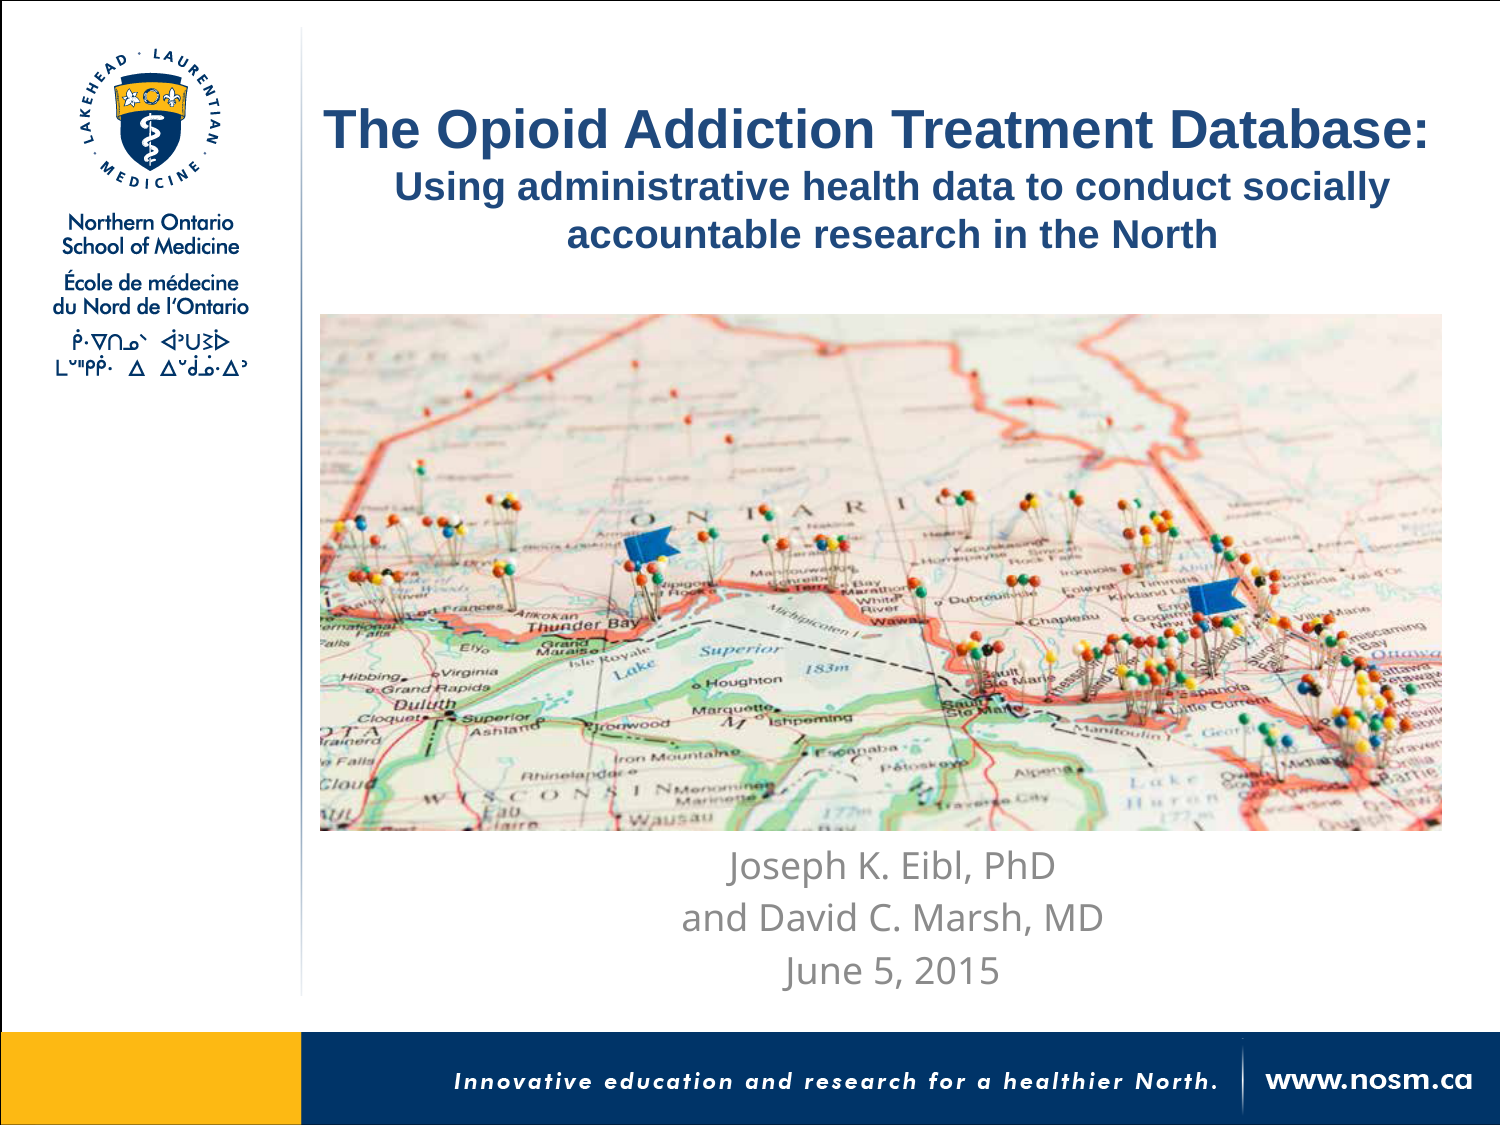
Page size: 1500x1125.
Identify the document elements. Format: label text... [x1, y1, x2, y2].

title The Opioid Addiction Treatment Database: Using administrative health data to conduct socially accountable research in the North [308, 54, 1478, 296]
picture [0, 0, 1500, 1125]
subtitle Joseph K. Eibl, PhD and David C. Marsh, MD June 5, 2015 [466, 839, 1320, 1099]
